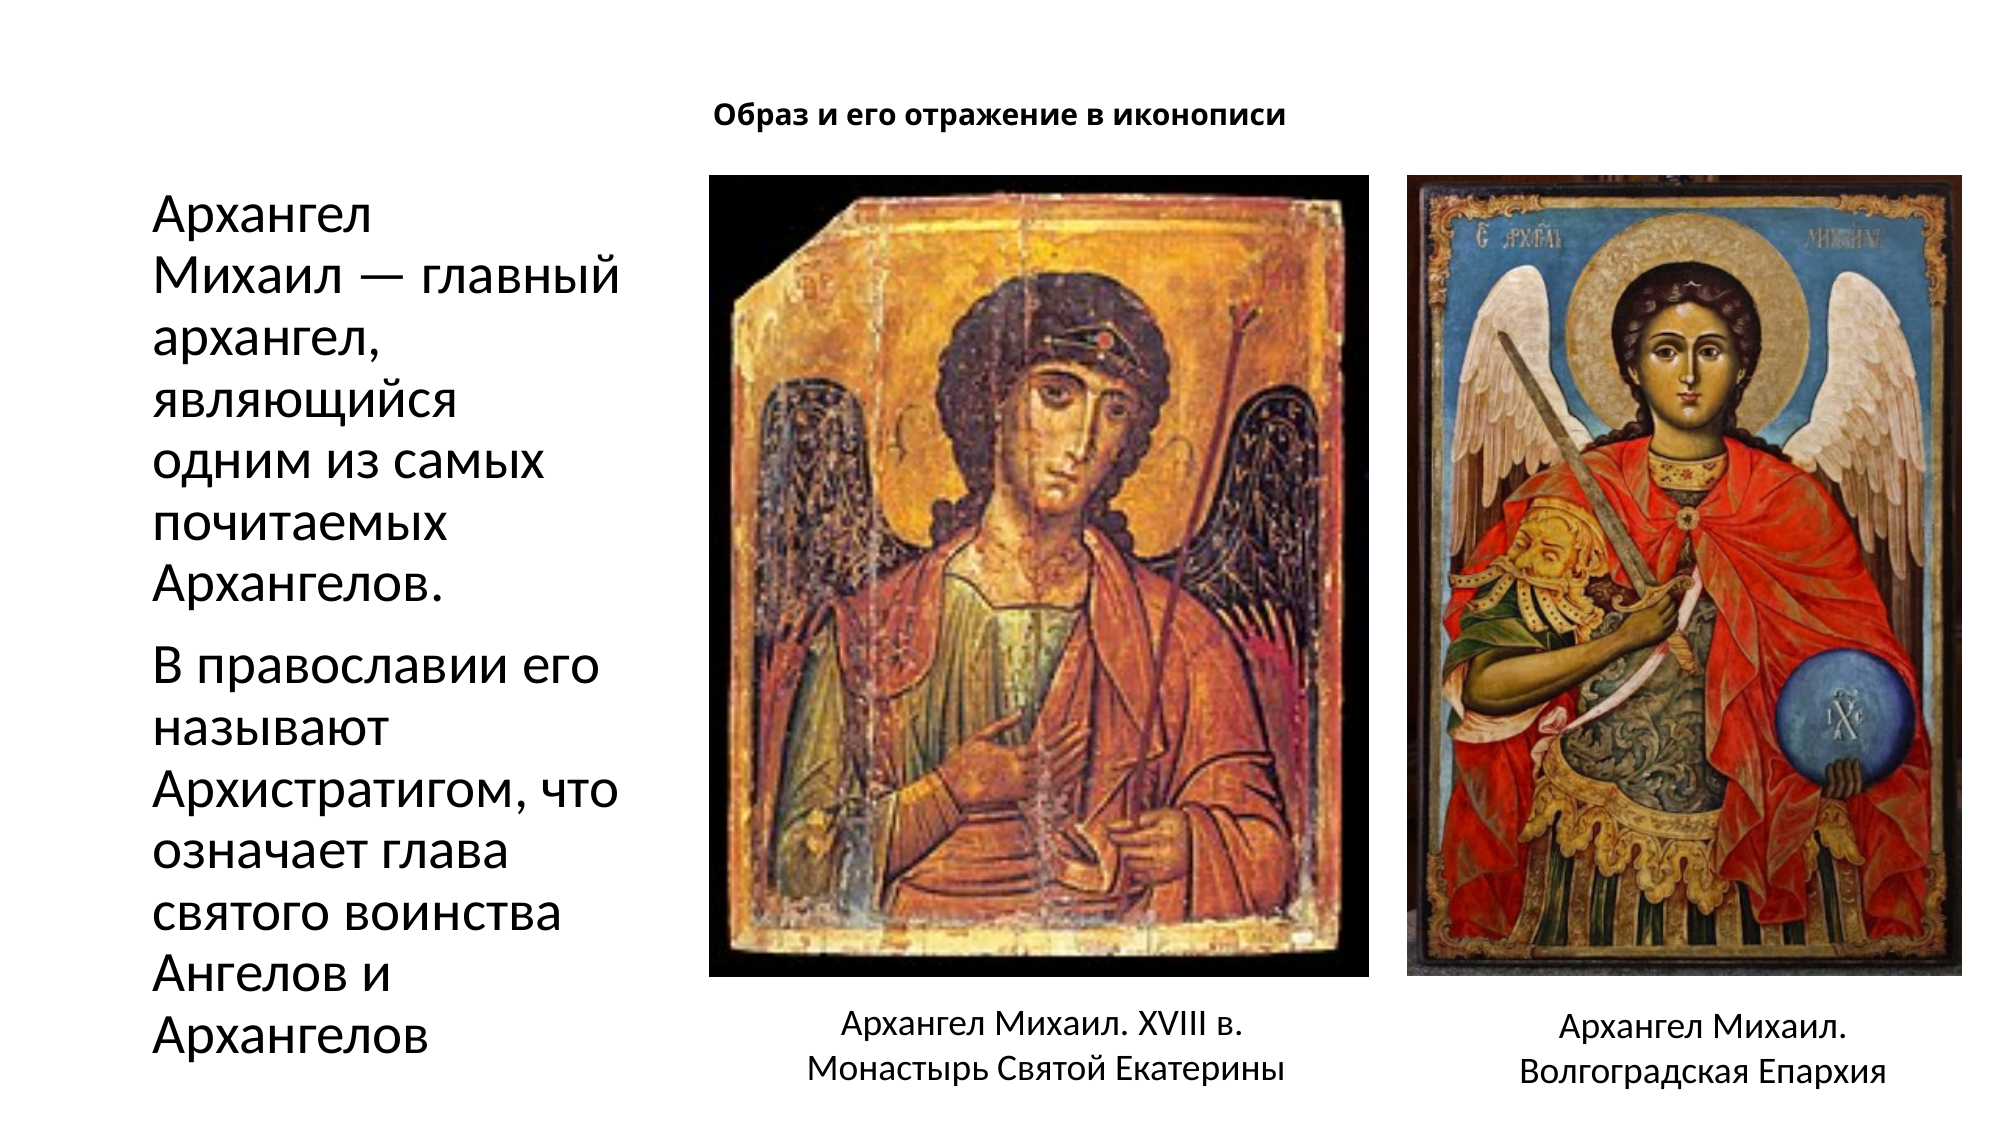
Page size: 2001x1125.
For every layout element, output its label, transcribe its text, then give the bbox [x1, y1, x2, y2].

text_box Архангел Михаил. XVIII в. Монастырь Святой Екатерины [723, 993, 1370, 1092]
title Образ и его отражение в иконописи [137, 59, 1863, 176]
text_box Архангел Михаил. Волгоградская Епархия [1406, 993, 2000, 1099]
list Архангел Михаил — главный архангел, являющийся одним из самых почитаемых Архангелов. В православии его называют Архистратигом, что означает глава святого воинства Ангелов и Архангелов [137, 175, 641, 1079]
picture [1407, 175, 1962, 976]
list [709, 175, 1369, 977]
